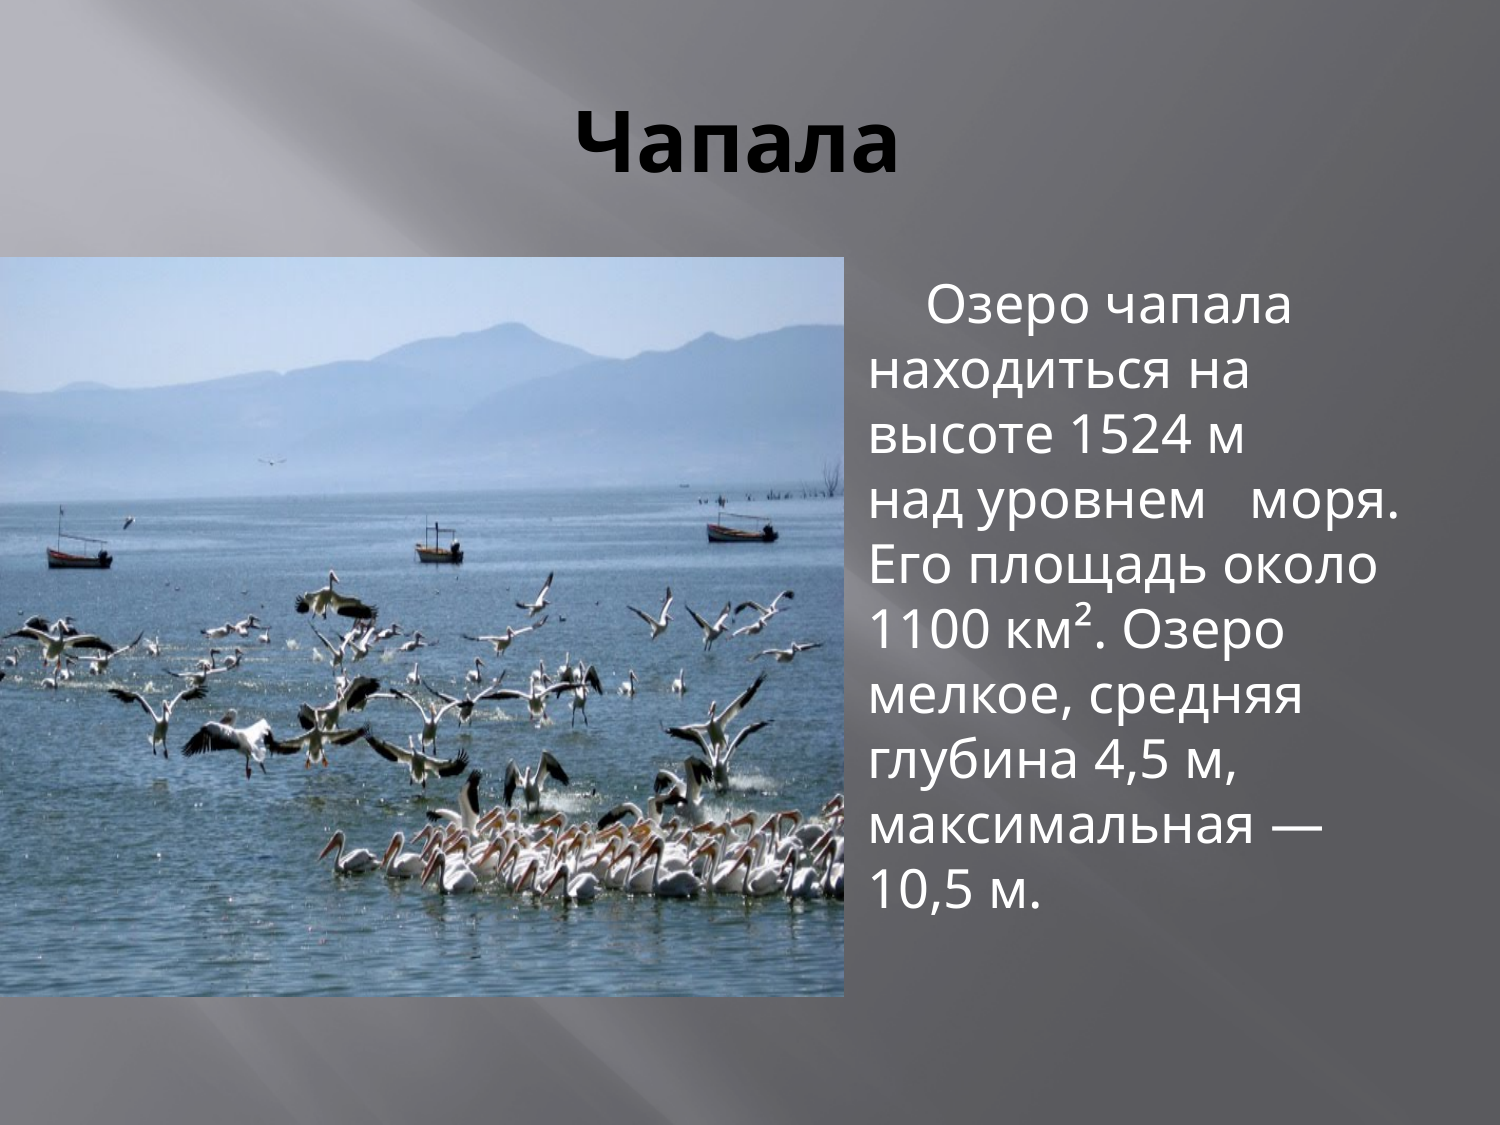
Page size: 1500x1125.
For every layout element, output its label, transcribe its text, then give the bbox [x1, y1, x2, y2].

title Чапала [75, 45, 1425, 233]
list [0, 257, 844, 997]
list Озеро чапала находиться на высоте 1524 м над уровнем моря. Его площадь около 1100 км². Озеро мелкое, средняя глубина 4,5 м, максимальная — 10,5 м. [844, 262, 1425, 1005]
